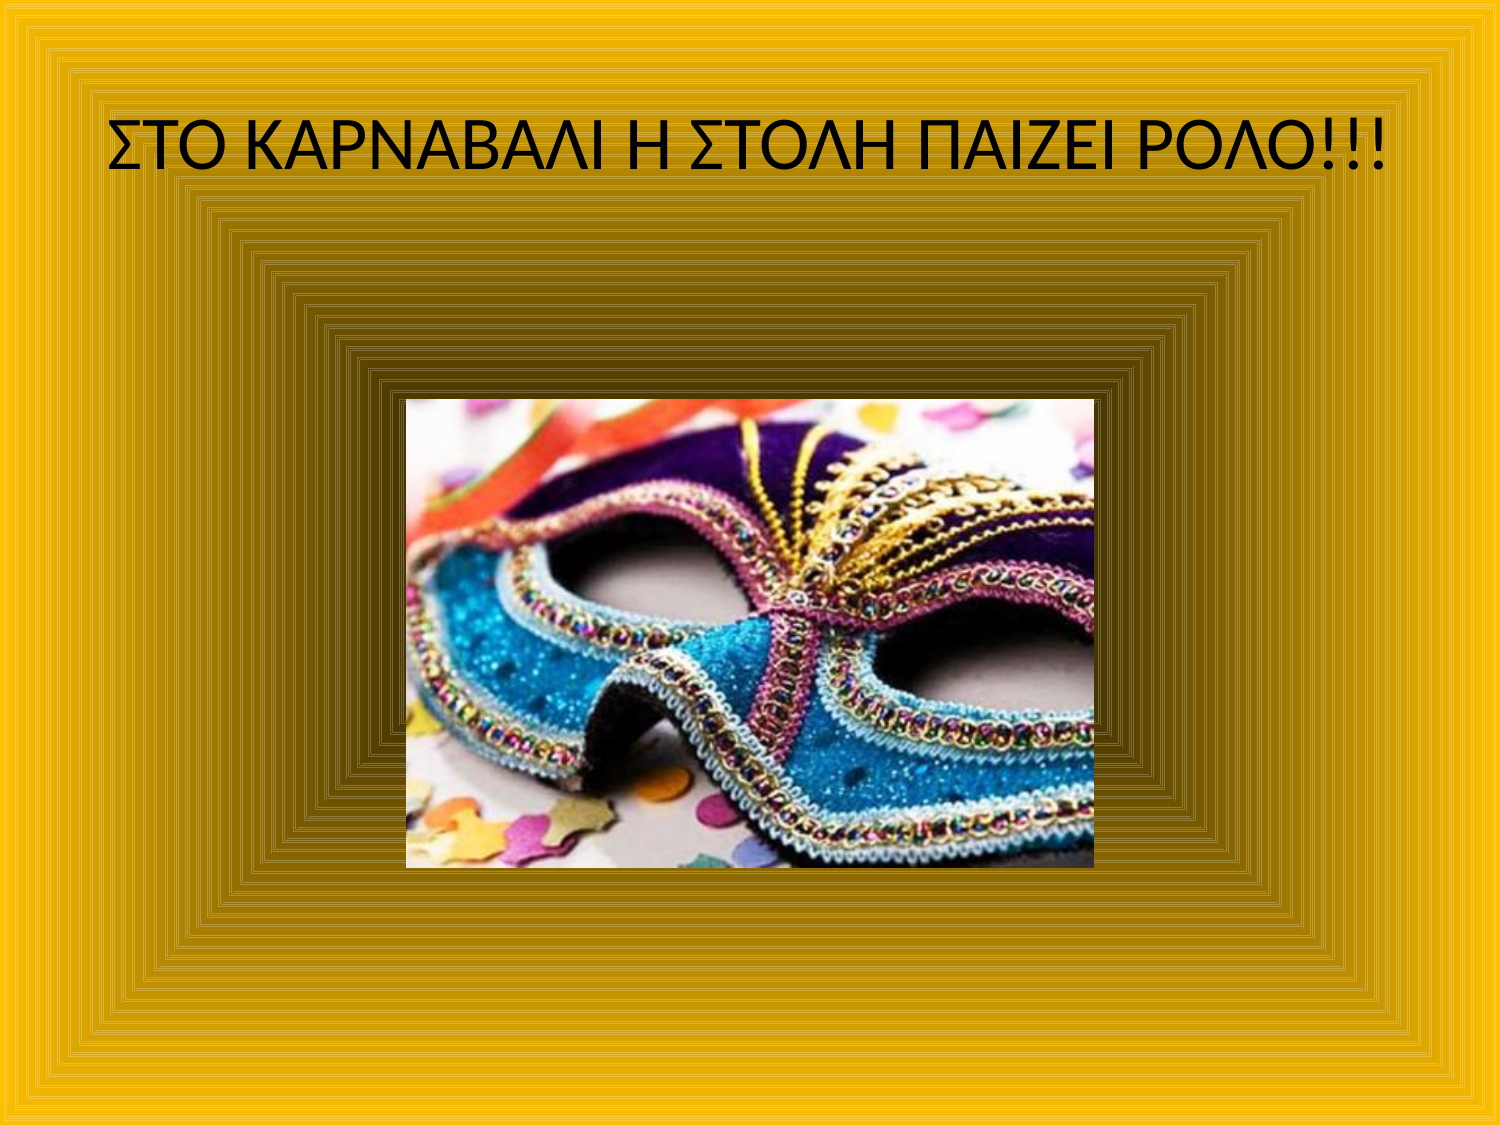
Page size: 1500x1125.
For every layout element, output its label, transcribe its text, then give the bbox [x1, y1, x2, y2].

title ΣΤΟ ΚΑΡΝΑΒΑΛΙ Η ΣΤΟΛΗ ΠΑΙΖΕΙ ΡΟΛΟ!!! [75, 45, 1425, 233]
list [405, 398, 1095, 869]
